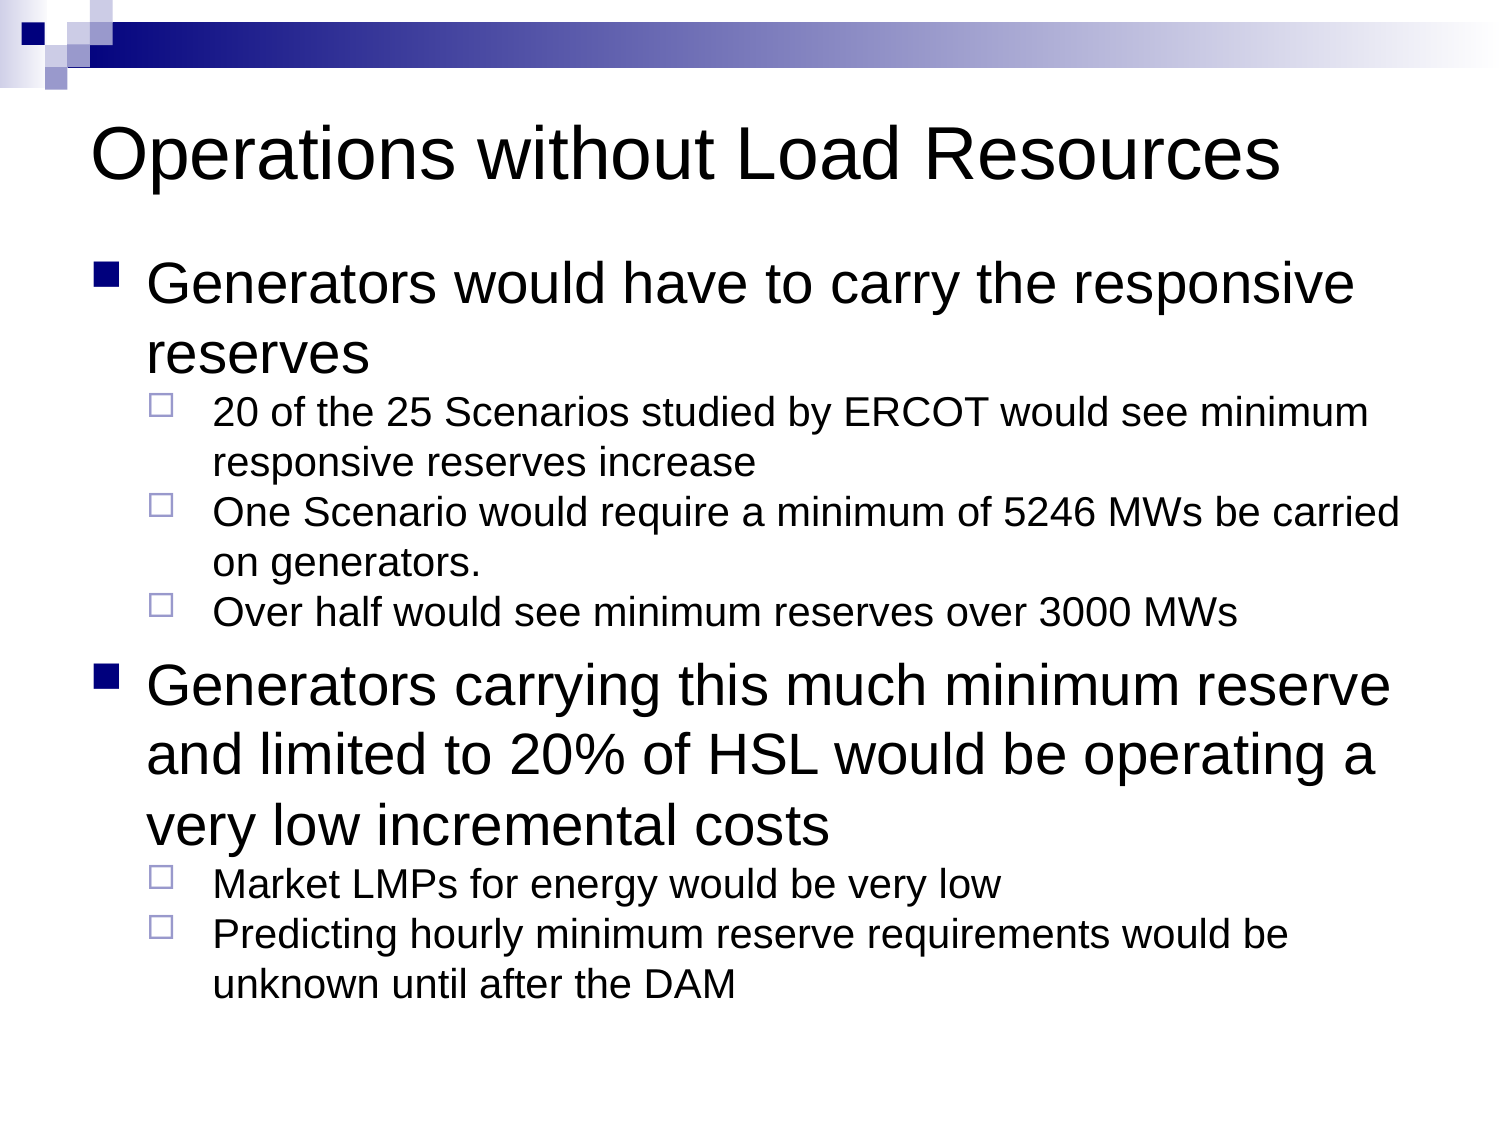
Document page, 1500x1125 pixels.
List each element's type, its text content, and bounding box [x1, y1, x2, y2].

list Generators would have to carry the responsive reserves 20 of the 25 Scenarios studied by ERCOT would see minimum responsive reserves increase One Scenario would require a minimum of 5246 MWs be carried on generators. Over half would see minimum reserves over 3000 MWs Generators carrying this much minimum reserve and limited to 20% of HSL would be operating a very low incremental costs Market LMPs for energy would be very low Predicting hourly minimum reserve requirements would be unknown until after the DAM [75, 237, 1450, 988]
title Operations without Load Resources [75, 75, 1325, 225]
